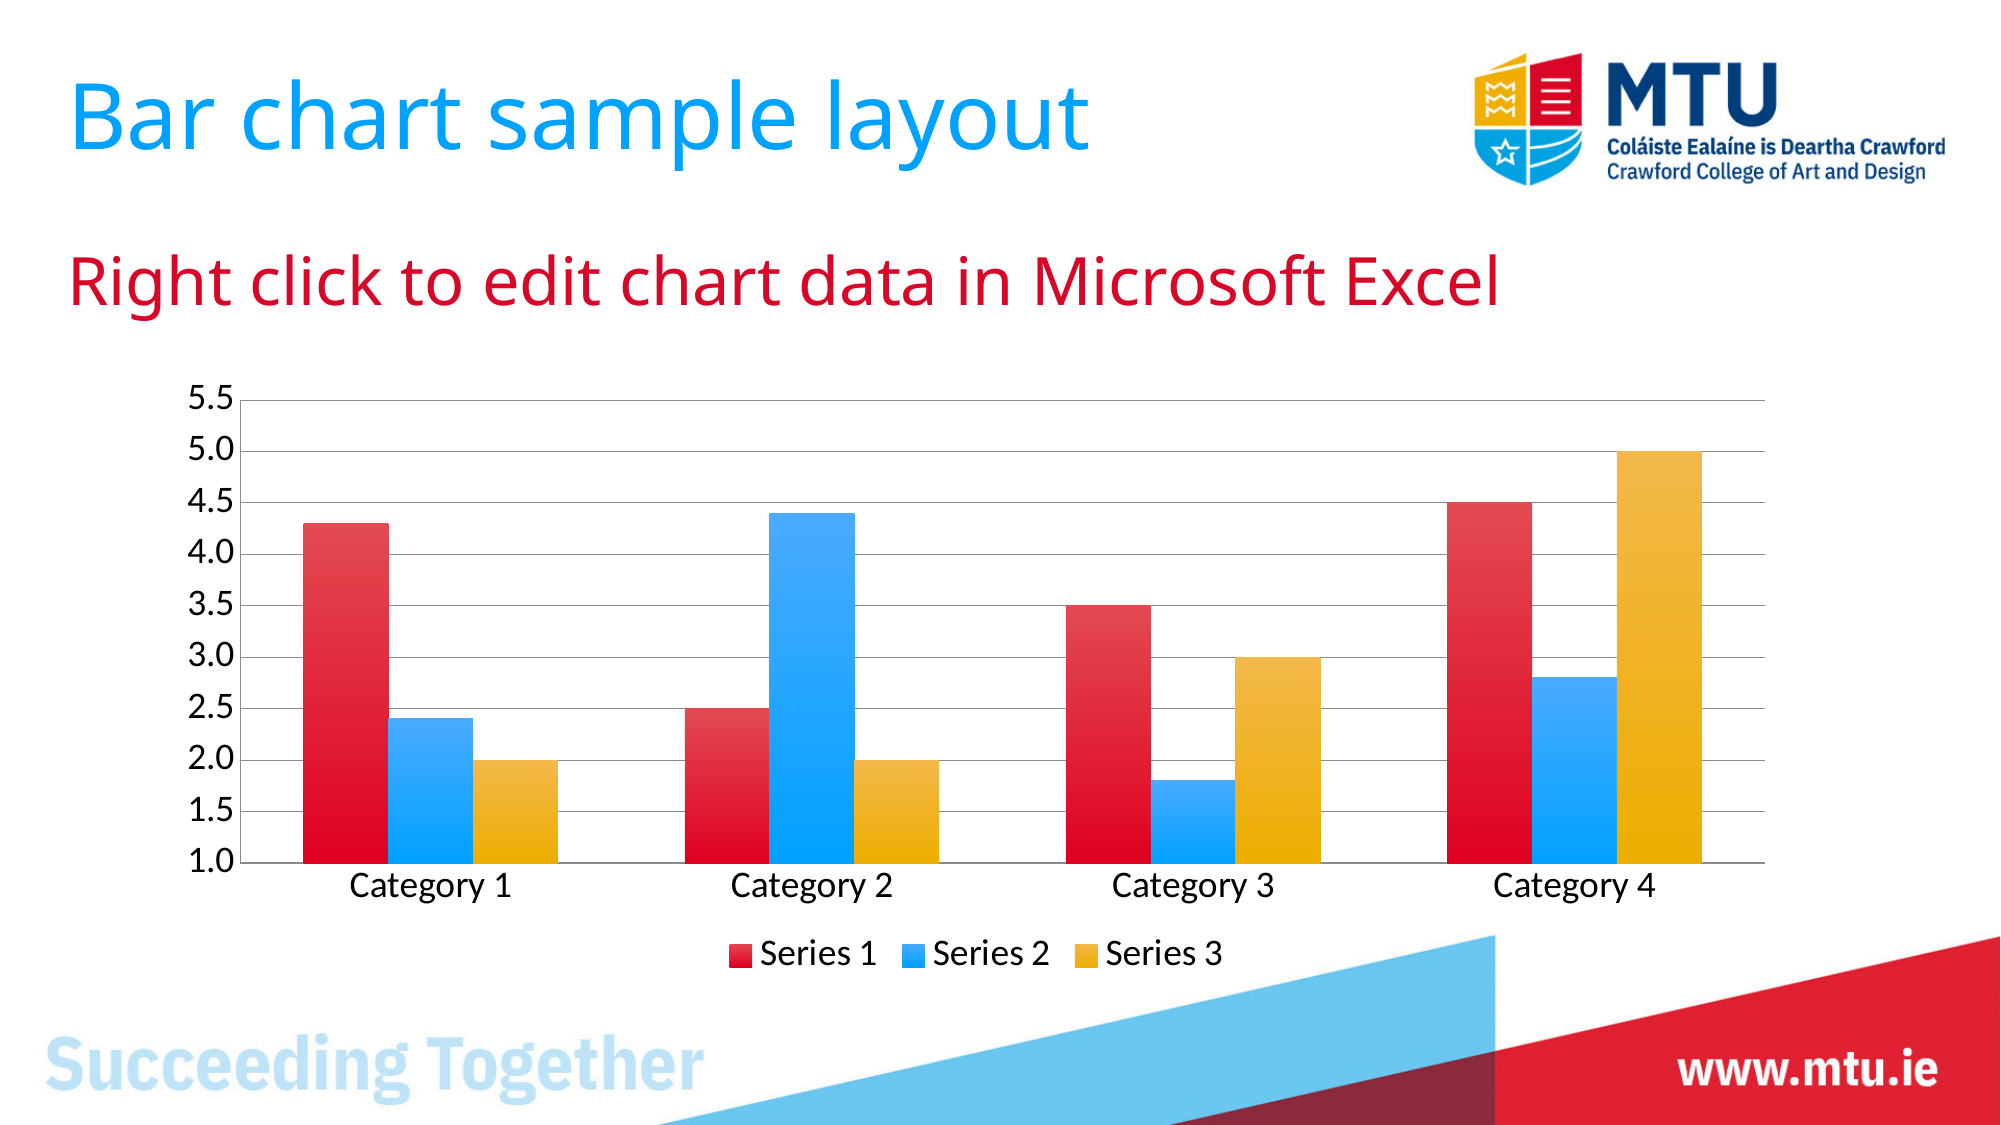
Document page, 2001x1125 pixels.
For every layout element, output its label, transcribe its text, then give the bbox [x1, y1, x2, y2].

title Bar chart sample layout [52, 0, 1470, 240]
picture [0, 0, 2001, 1125]
list Right click to edit chart data in Microsoft Excel [52, 240, 1863, 333]
chart [154, 369, 1798, 983]
